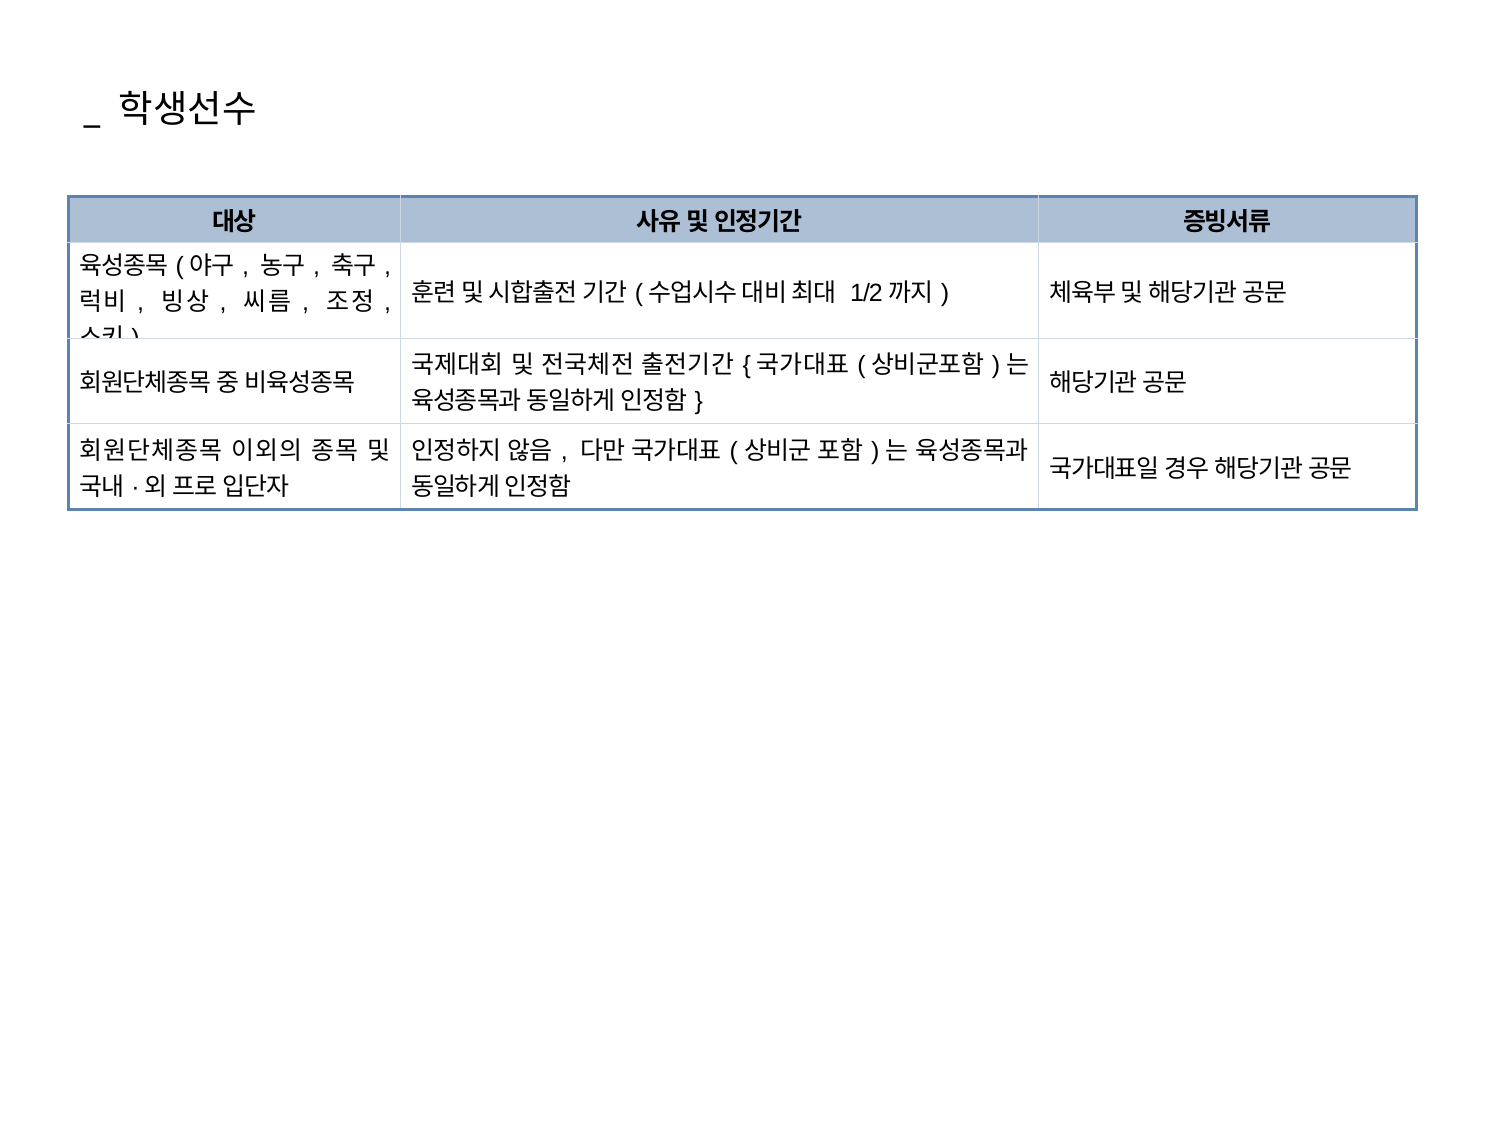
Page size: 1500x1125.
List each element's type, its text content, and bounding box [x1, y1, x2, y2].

table_cell 훈련 및 시합출전 기간(수업시수 대비 최대 1/2까지) [401, 243, 1038, 338]
text_box _ 학생선수 [68, 78, 273, 138]
table_cell 회원단체종목 중 비육성종목 [70, 339, 400, 423]
table_header 증빙서류 [1039, 198, 1415, 242]
table_cell 육성종목(야구, 농구, 축구, 럭비, 빙상, 씨름, 조정, 스키) [70, 243, 400, 338]
table_cell 국가대표일 경우 해당기관 공문 [1039, 424, 1415, 508]
table_cell 인정하지 않음, 다만 국가대표(상비군 포함)는 육성종목과 동일하게 인정함 [401, 424, 1038, 508]
table_cell 회원단체종목 이외의 종목 및 국내·외 프로 입단자 [70, 424, 400, 508]
table_cell 해당기관 공문 [1039, 339, 1415, 423]
table_cell 체육부 및 해당기관 공문 [1039, 243, 1415, 338]
table_header 사유 및 인정기간 [401, 198, 1038, 242]
table_header 대상 [70, 198, 400, 242]
table_cell 국제대회 및 전국체전 출전기간{국가대표(상비군포함)는 육성종목과 동일하게 인정함} [401, 339, 1038, 423]
